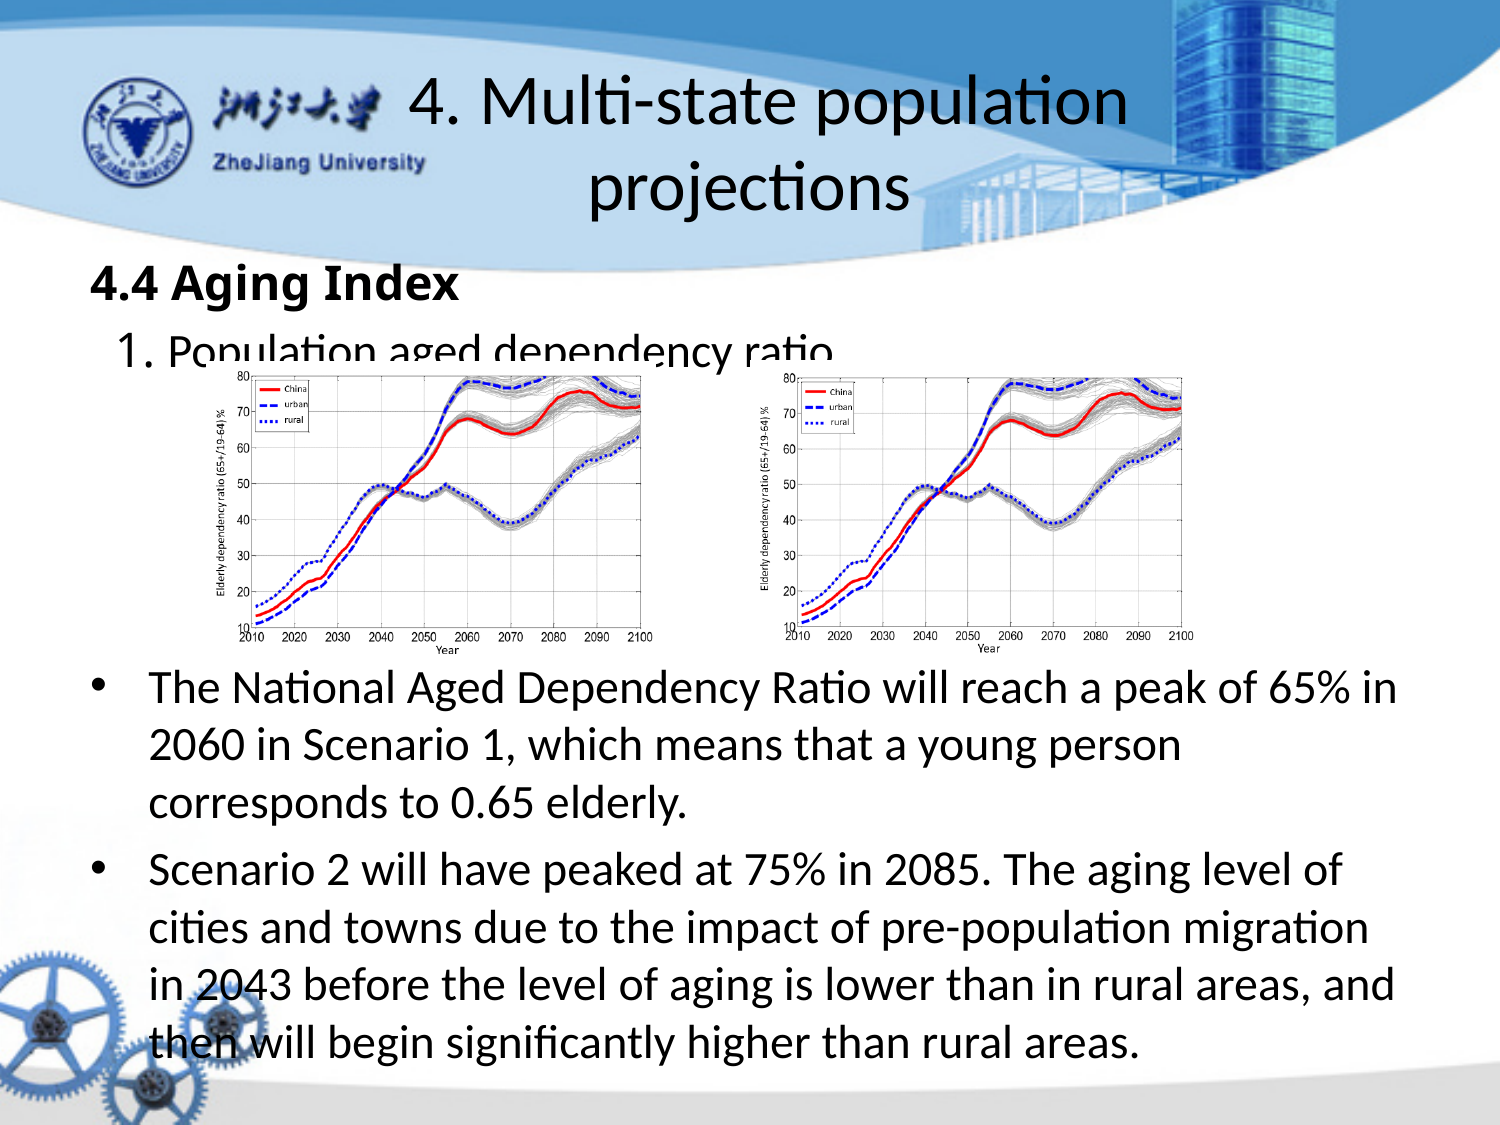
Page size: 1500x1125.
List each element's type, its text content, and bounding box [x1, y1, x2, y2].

list 4.4 Aging Index 1. Population aged dependency ratio The National Aged Dependency Ratio will reach a peak of 65% in 2060 in Scenario 1, which means that a young person corresponds to 0.65 elderly. Scenario 2 will have peaked at 75% in 2085. The aging level of cities and towns due to the impact of pre-population migration in 2043 before the level of aging is lower than in rural areas, and then will begin significantly higher than rural areas. [75, 244, 1425, 1088]
picture [0, 0, 1500, 1125]
title 4. Multi-state population projections [75, 45, 1425, 233]
